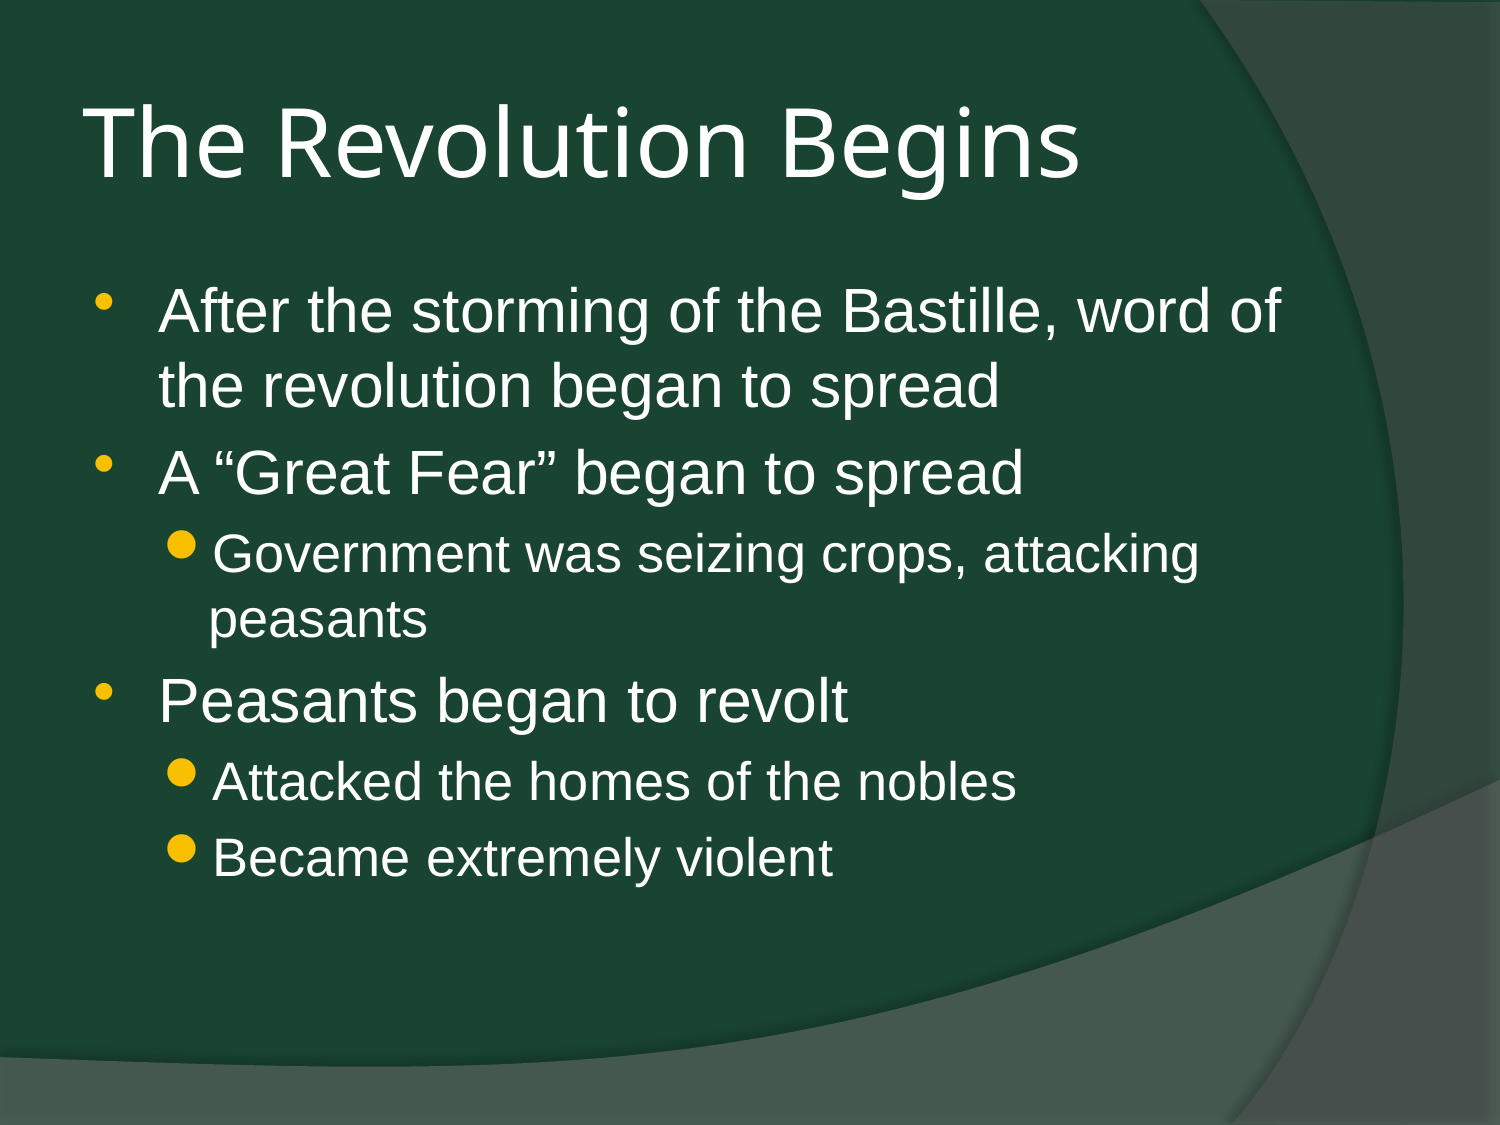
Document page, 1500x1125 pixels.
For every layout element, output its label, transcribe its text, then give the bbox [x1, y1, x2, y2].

title The Revolution Begins [75, 45, 1300, 233]
list After the storming of the Bastille, word of the revolution began to spread A “Great Fear” began to spread Government was seizing crops, attacking peasants Peasants began to revolt Attacked the homes of the nobles Became extremely violent [75, 262, 1300, 1005]
